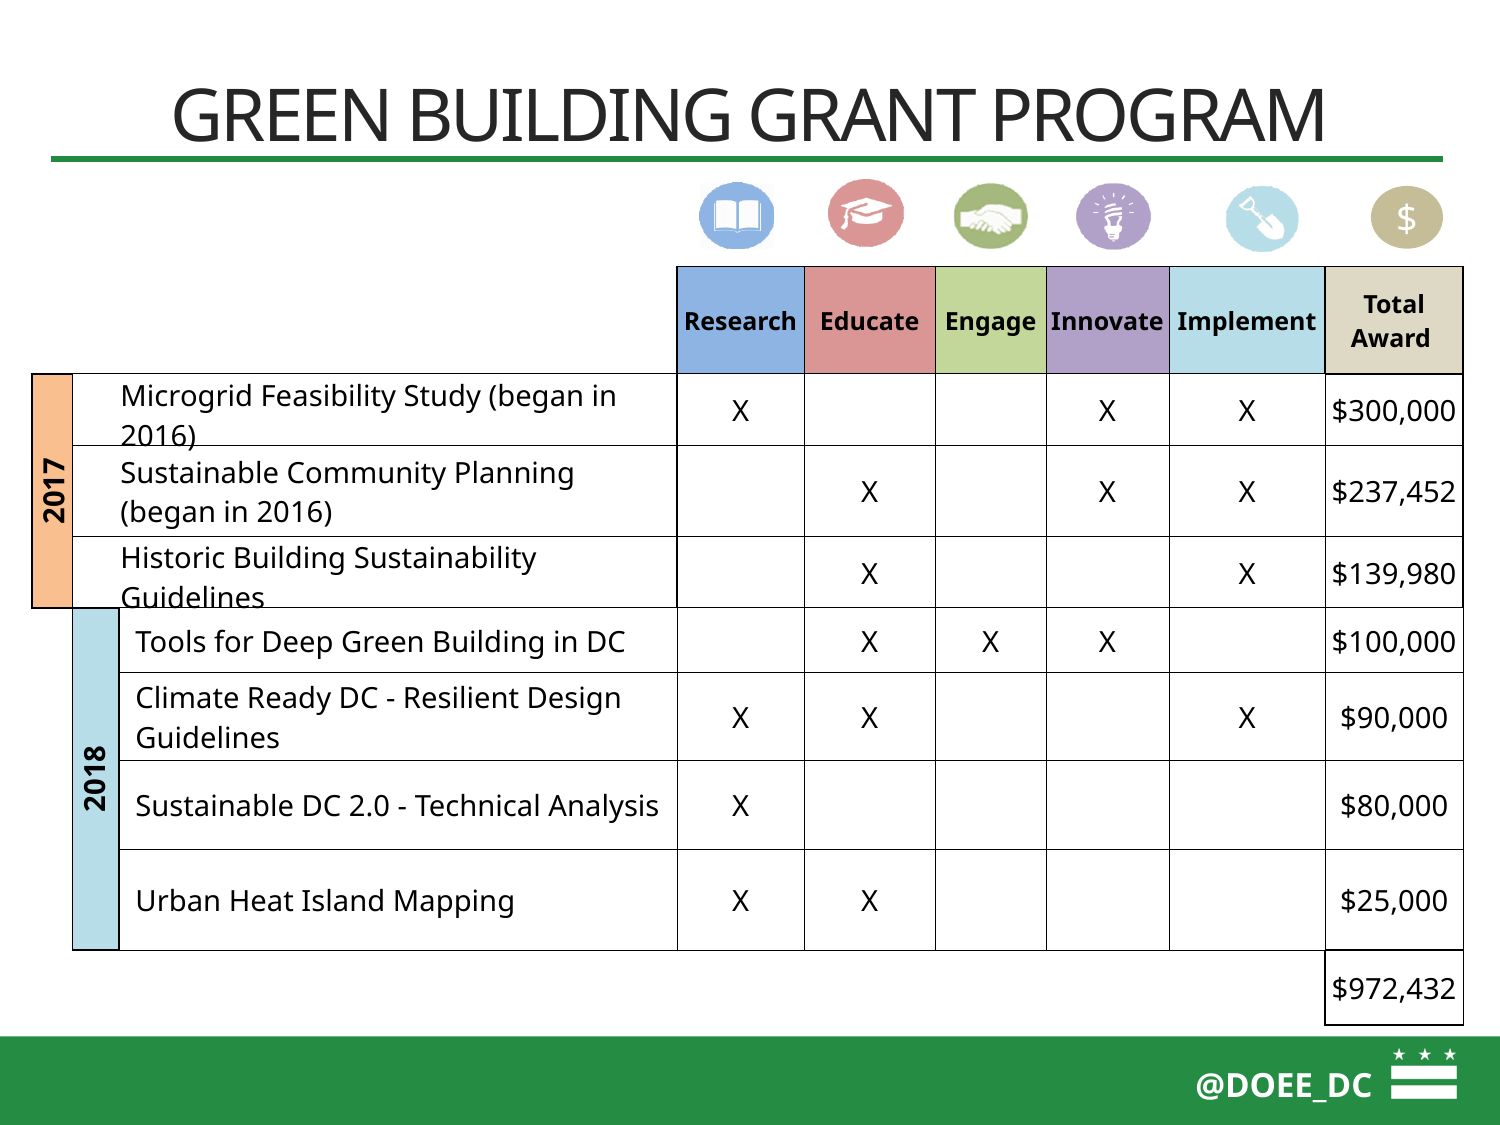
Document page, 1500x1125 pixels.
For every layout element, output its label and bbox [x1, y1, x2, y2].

text_box [0, 51, 1500, 1125]
